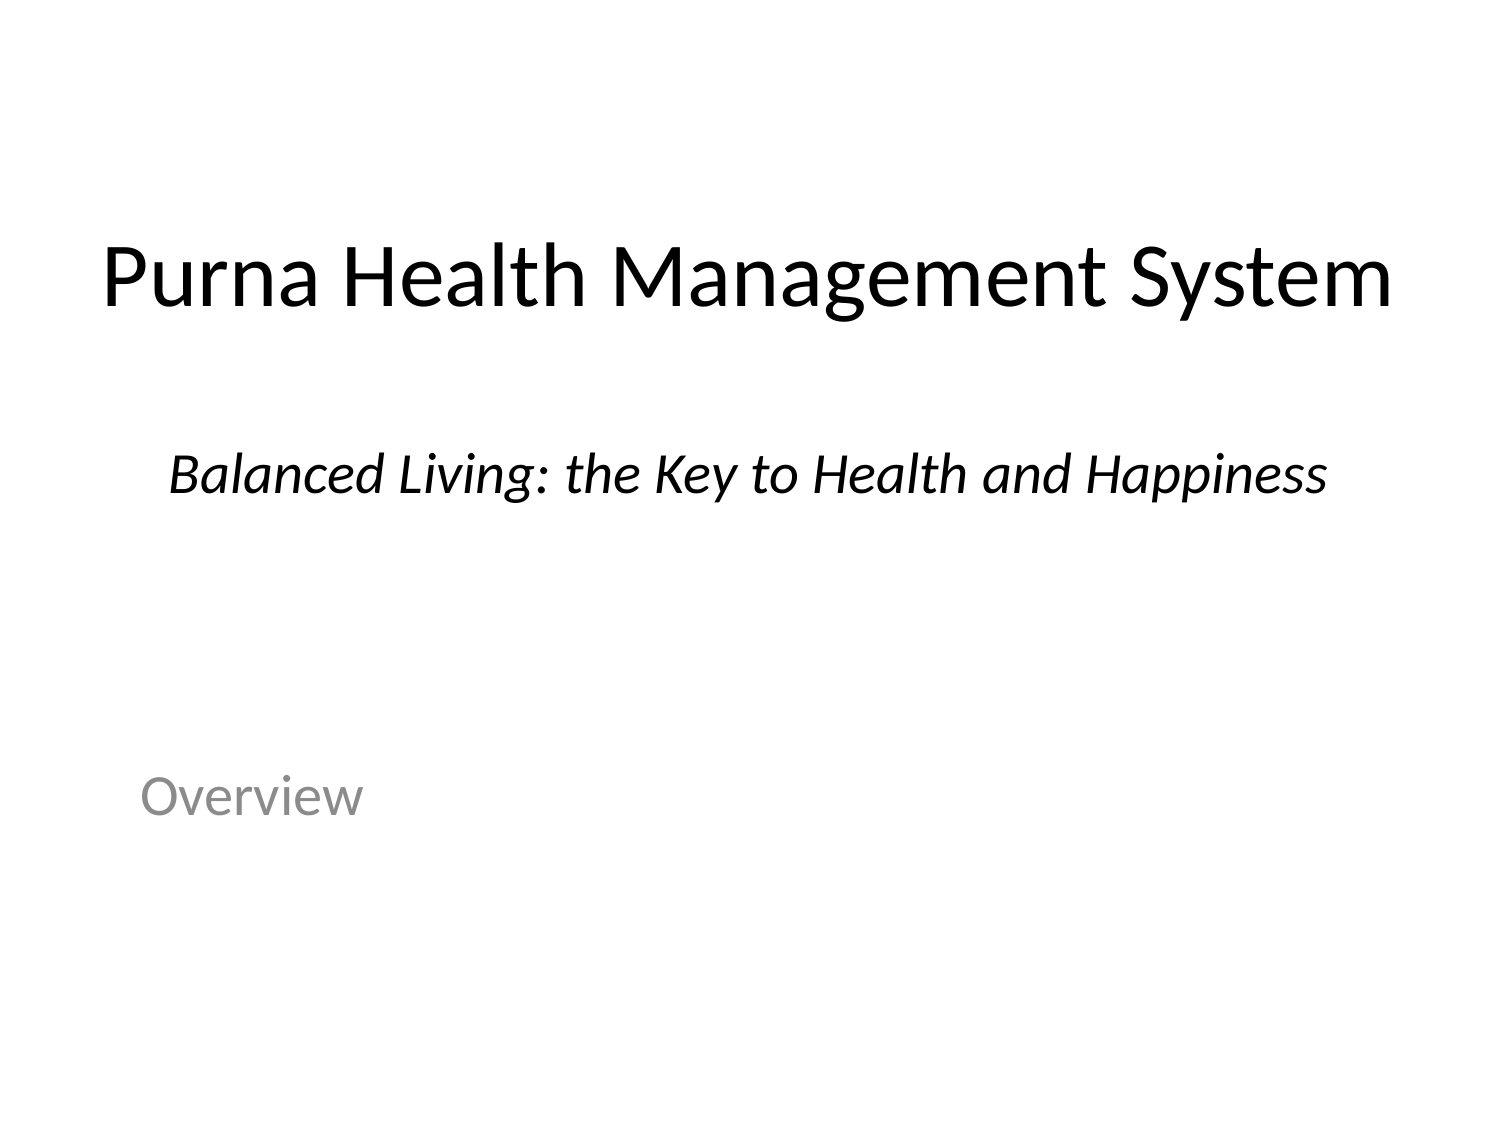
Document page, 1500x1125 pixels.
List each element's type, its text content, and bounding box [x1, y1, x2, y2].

title Purna Health Management System Balanced Living: the Key to Health and Happiness [72, 179, 1425, 650]
subtitle Overview [125, 668, 1402, 1000]
